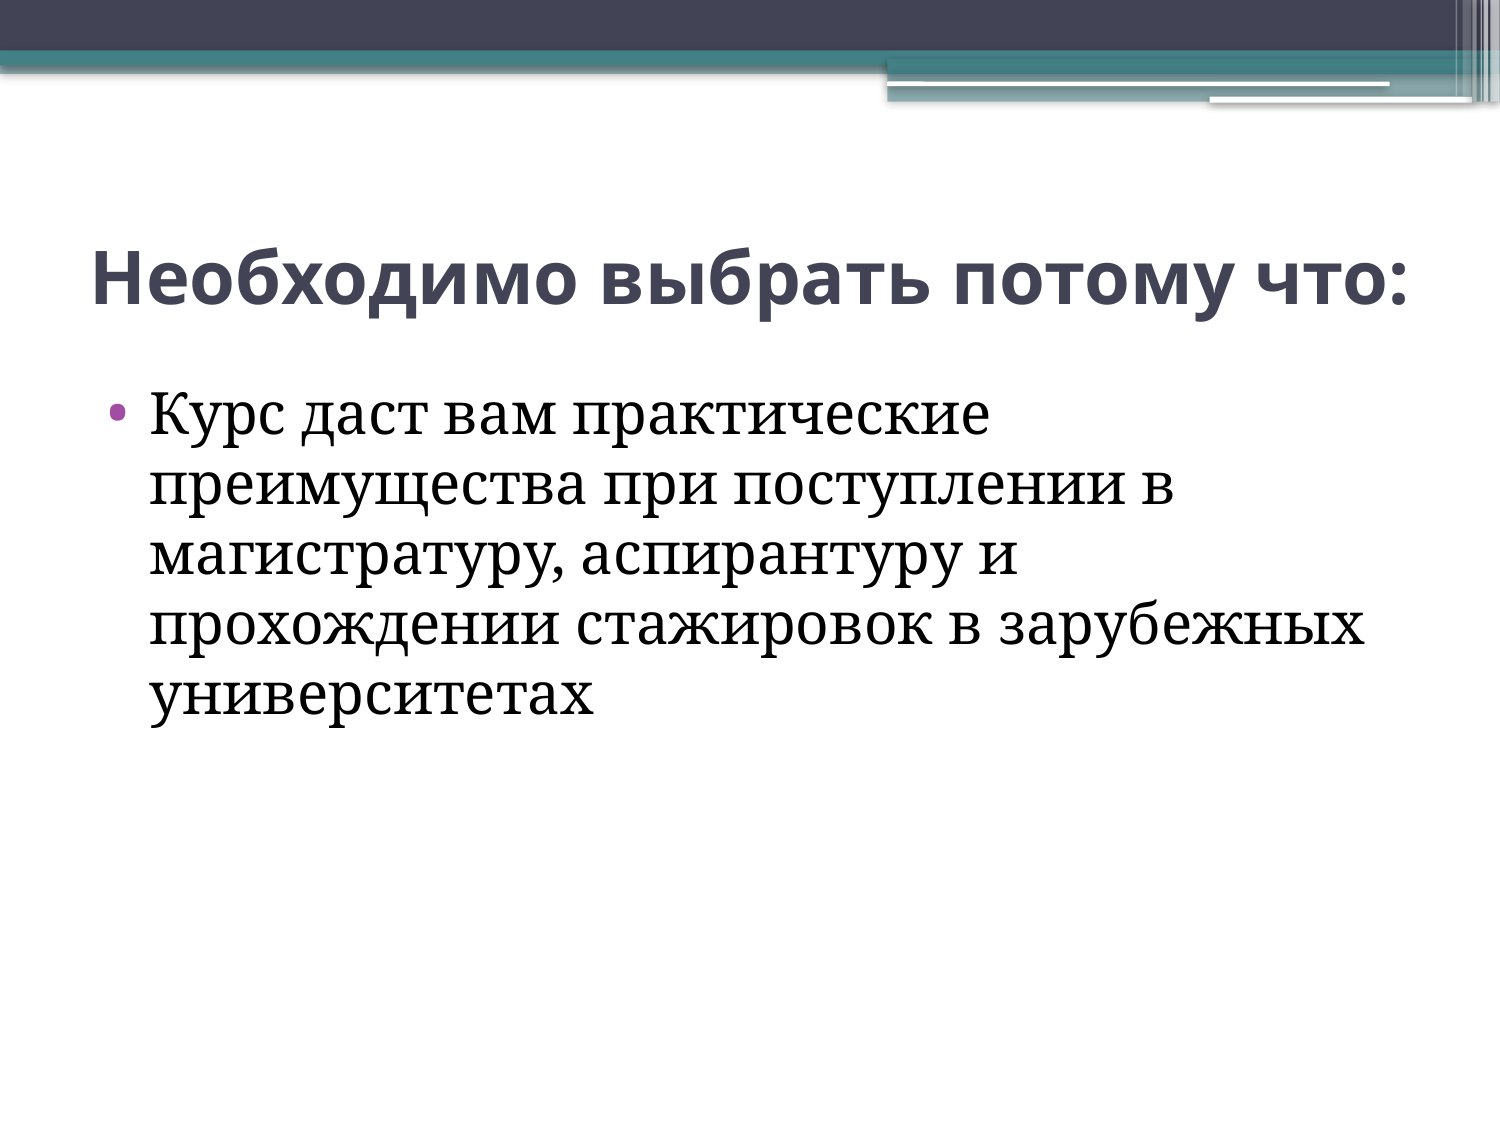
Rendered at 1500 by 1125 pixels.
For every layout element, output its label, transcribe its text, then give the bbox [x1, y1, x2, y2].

title Необходимо выбрать потому что: [75, 187, 1425, 363]
list Курс даст вам практические преимущества при поступлении в магистратуру, аспирантуру и прохождении стажировок в зарубежных университетах [75, 368, 1425, 1079]
